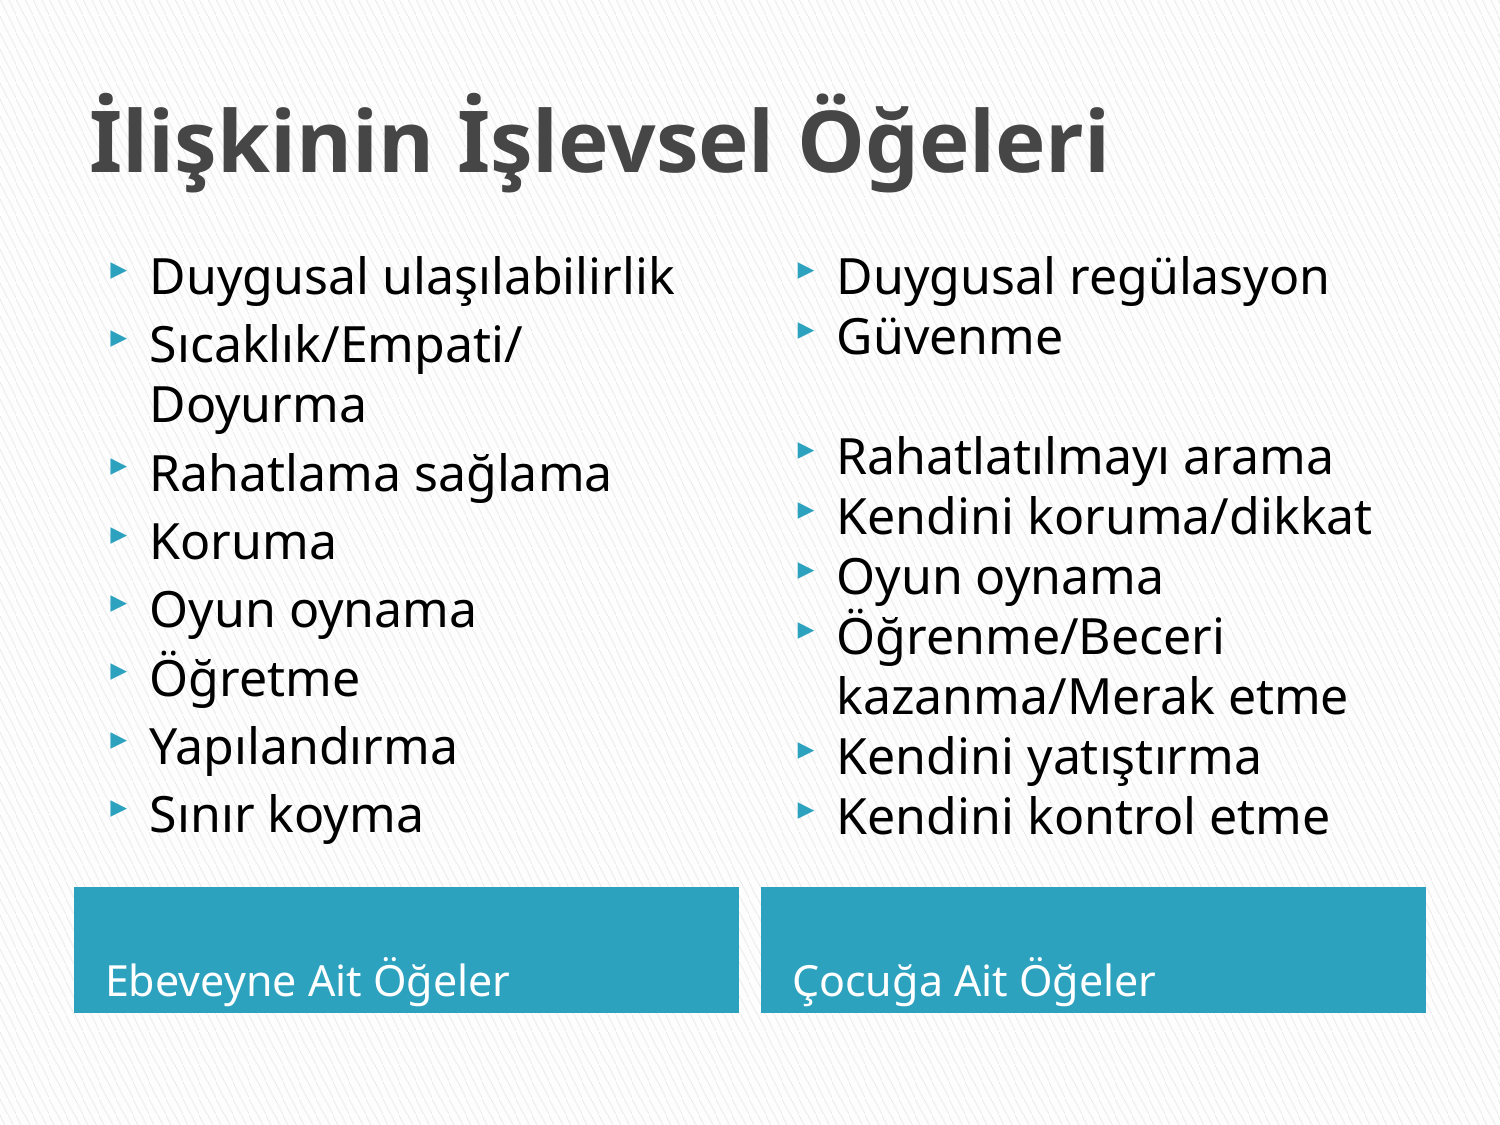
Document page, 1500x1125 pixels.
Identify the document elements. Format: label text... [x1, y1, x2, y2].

list Çocuğa Ait Öğeler [761, 887, 1426, 1013]
list Duygusal ulaşılabilirlik Sıcaklık/Empati/Doyurma Rahatlama sağlama Koruma Oyun oynama Öğretme Yapılandırma Sınır koyma [75, 236, 738, 884]
list Duygusal regülasyon Güvenme Rahatlatılmayı arama Kendini koruma/dikkat Oyun oynama Öğrenme/Beceri kazanma/Merak etme Kendini yatıştırma Kendini kontrol etme [761, 236, 1425, 884]
list Ebeveyne Ait Öğeler [74, 887, 739, 1013]
title İlişkinin İşlevsel Öğeleri [75, 44, 1425, 233]
